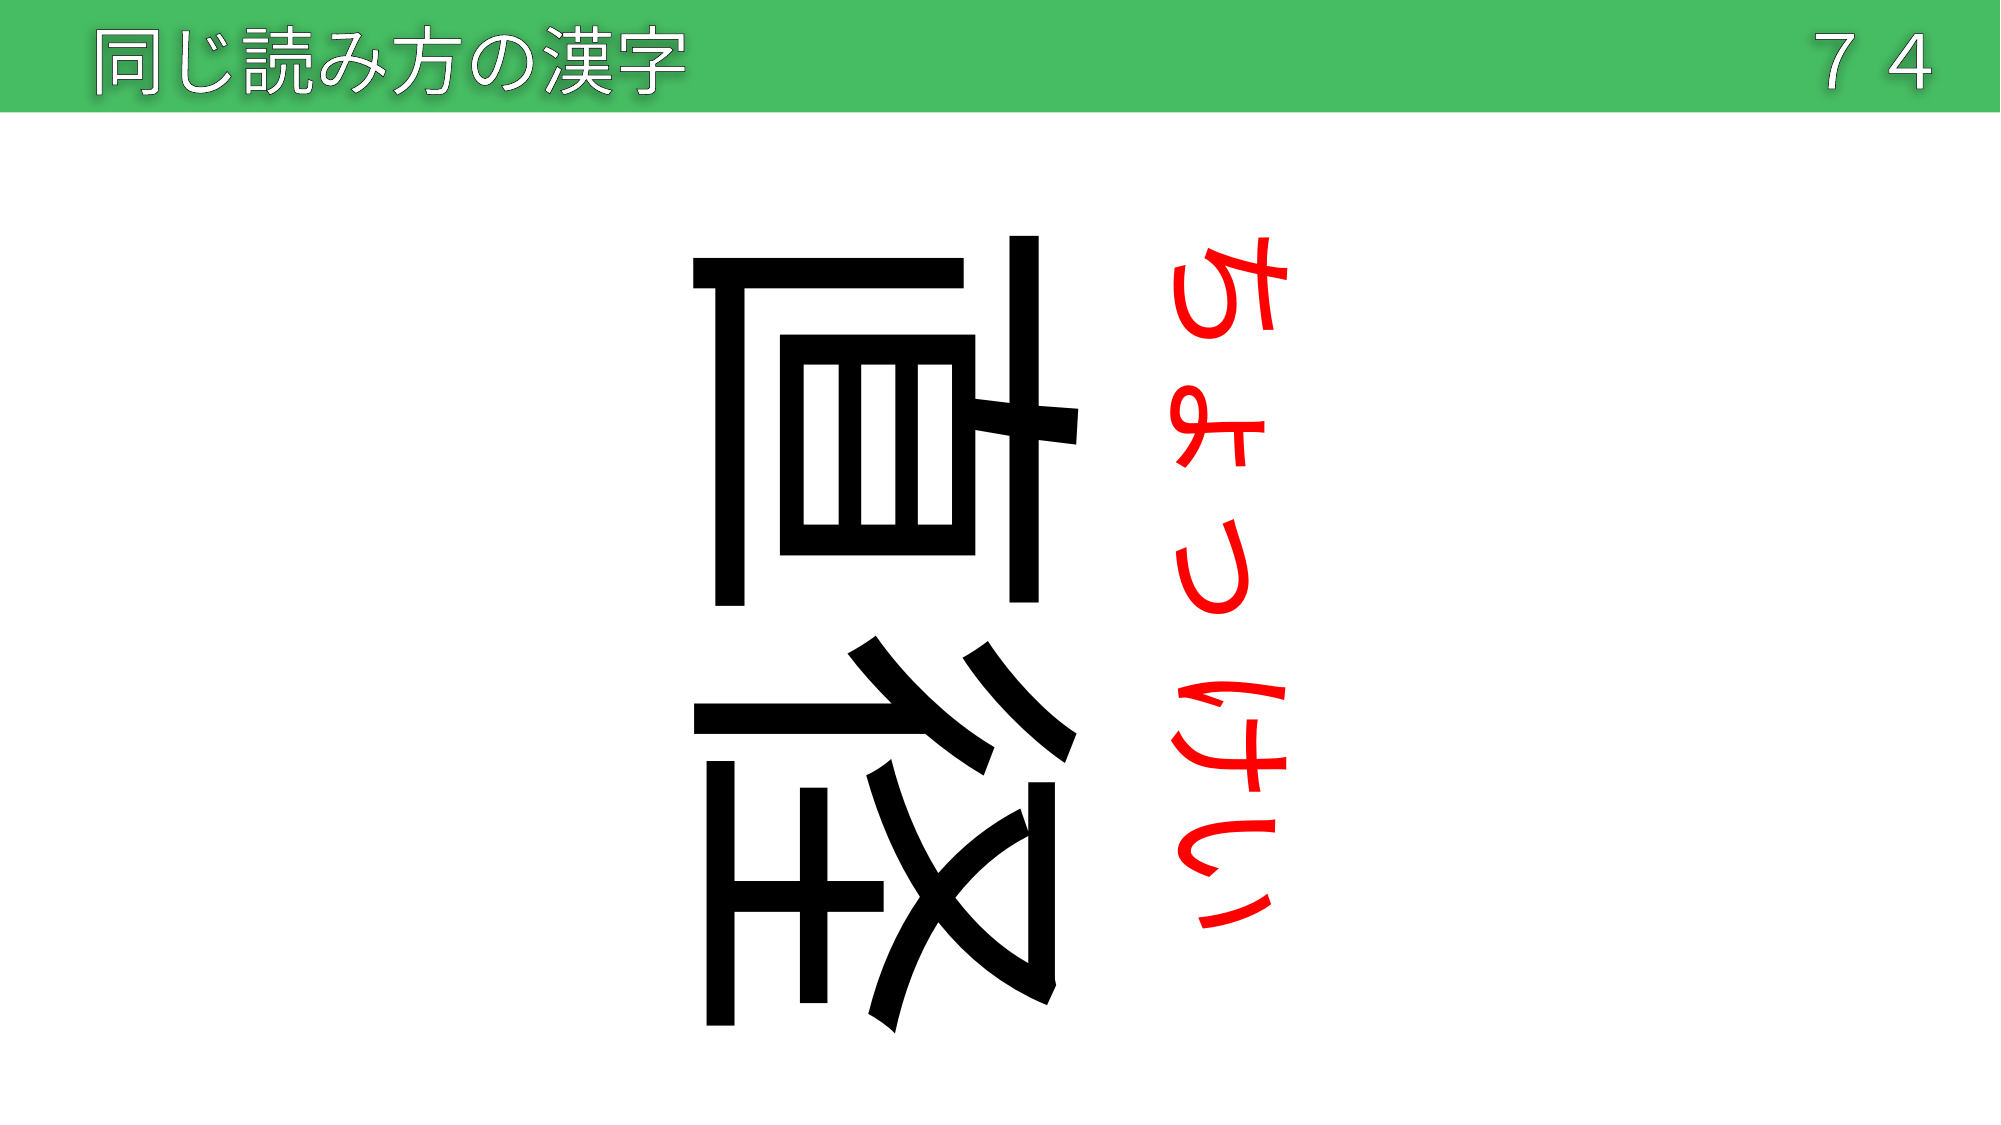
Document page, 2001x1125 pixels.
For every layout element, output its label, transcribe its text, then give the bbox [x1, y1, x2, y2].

text_box [0, 0, 2000, 113]
text_box ちょっ けい [1127, 207, 1324, 987]
text_box ７４ [1782, 6, 1963, 112]
text_box 直径 [616, 195, 1152, 1125]
text_box 同じ読み方の漢字 [75, 6, 1083, 112]
